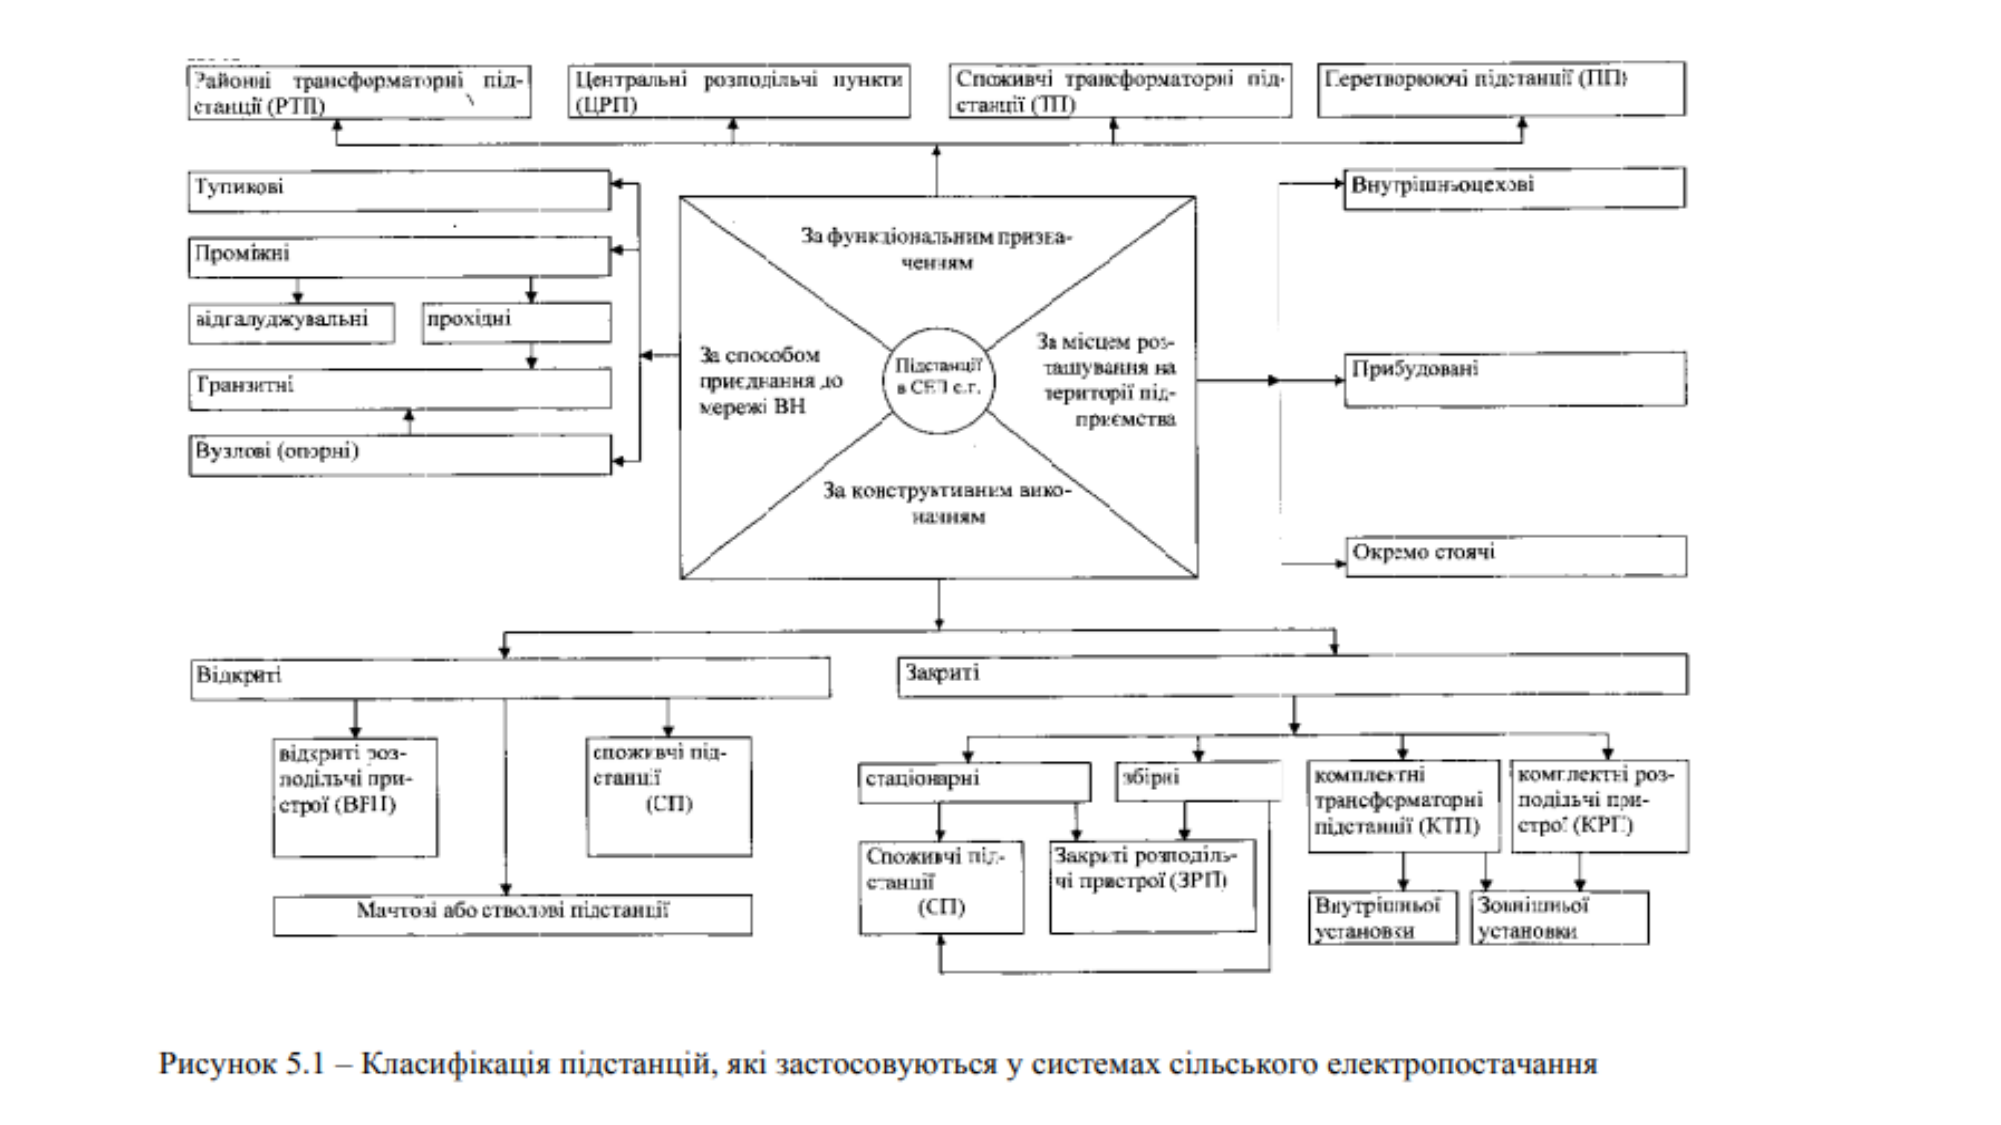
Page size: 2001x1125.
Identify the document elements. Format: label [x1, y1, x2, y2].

list [45, 37, 1706, 1104]
